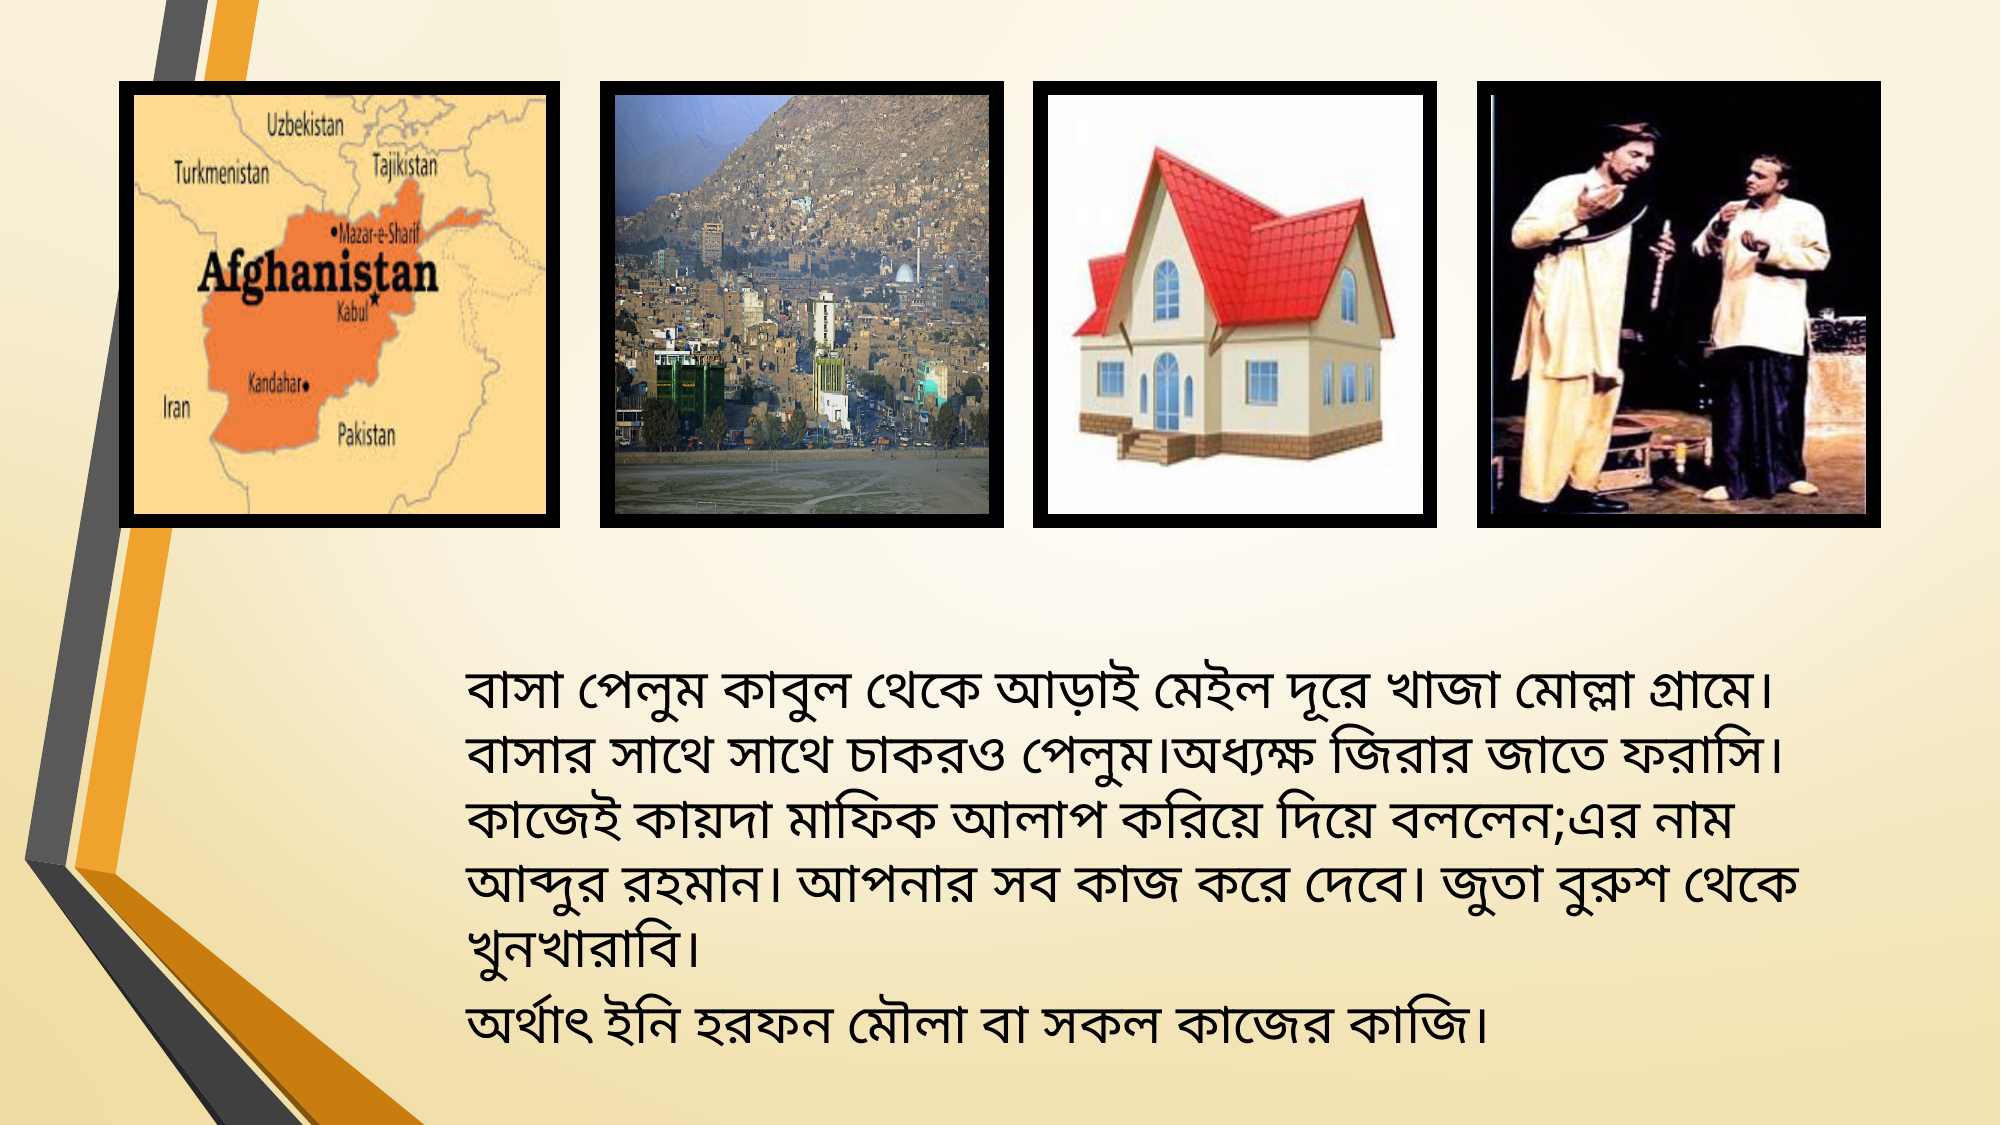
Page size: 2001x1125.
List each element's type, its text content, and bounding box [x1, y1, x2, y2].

text_box বাসা পেলুম কাবুল থেকে আড়াই মেইল দূরে খাজা মোল্লা গ্রামে।বাসার সাথে সাথে চাকরও পেলুম।অধ্যক্ষ জিরার জাতে ফরাসি।কাজেই কায়দা মাফিক আলাপ করিয়ে দিয়ে বললেন;এর নাম আব্দুর রহমান। আপনার সব কাজ করে দেবে। জুতা বুরুশ থেকে খুনখারাবি। অর্থাৎ ইনি হরফন মৌলা বা সকল কাজের কাজি। [451, 646, 1877, 1066]
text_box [133, 95, 1867, 514]
